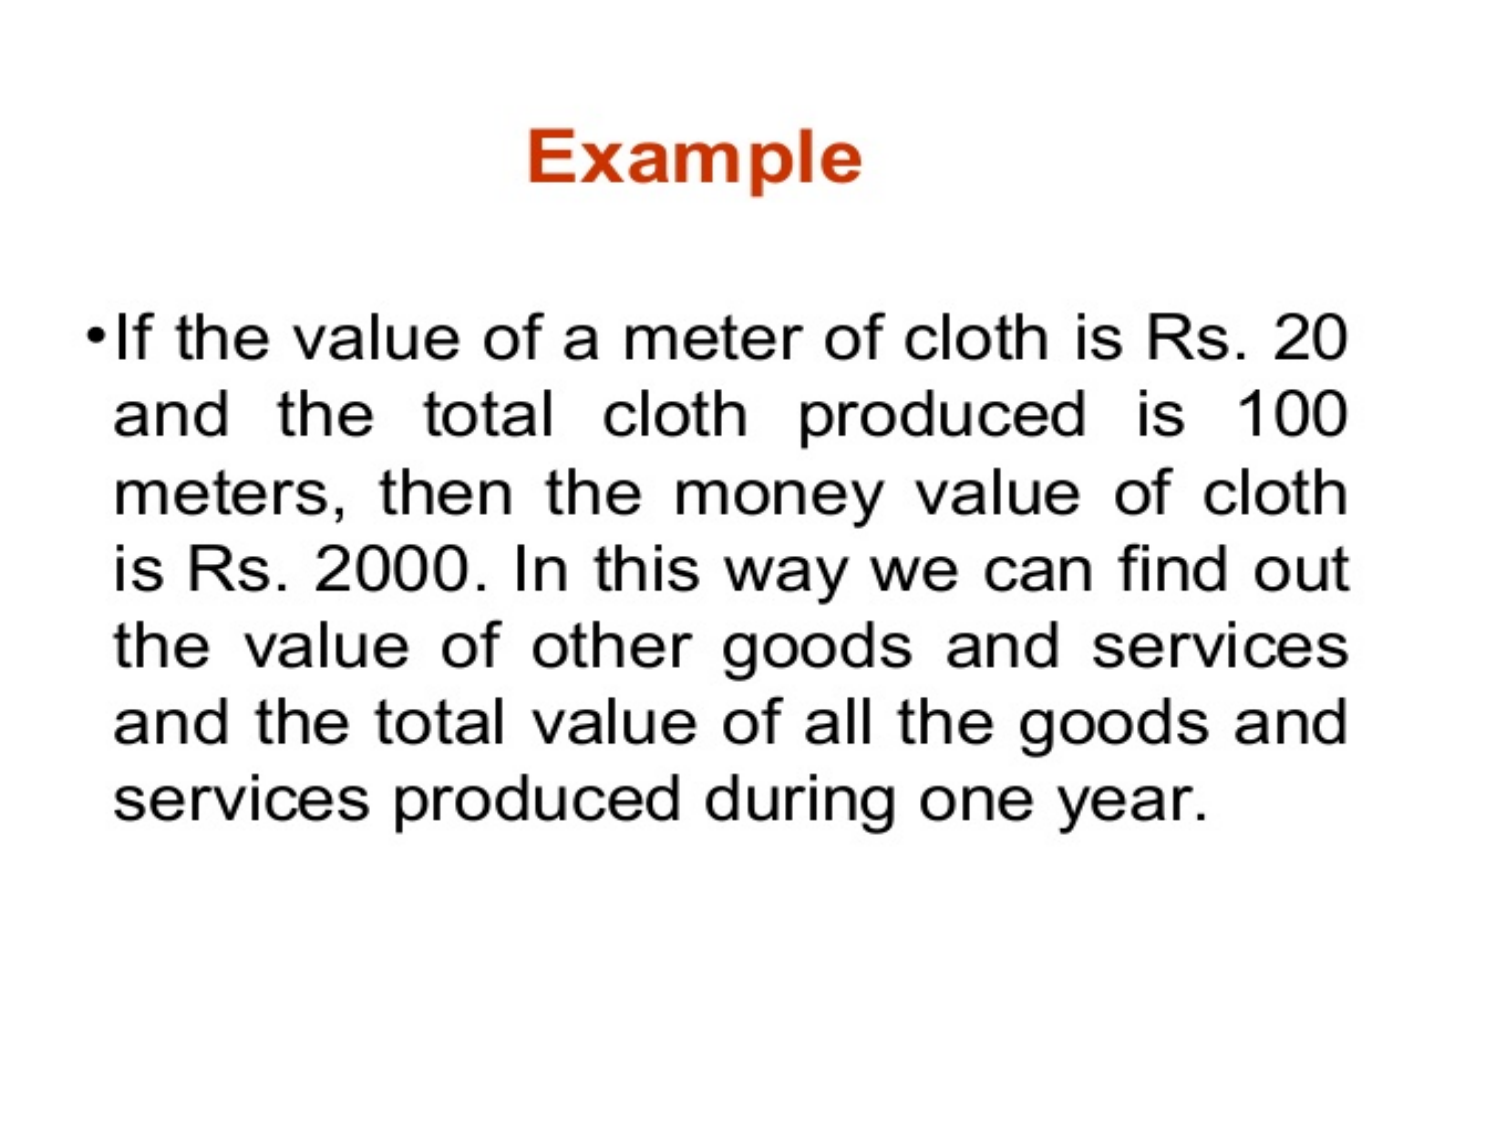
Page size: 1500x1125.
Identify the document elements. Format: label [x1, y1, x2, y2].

picture [0, 74, 1413, 1038]
